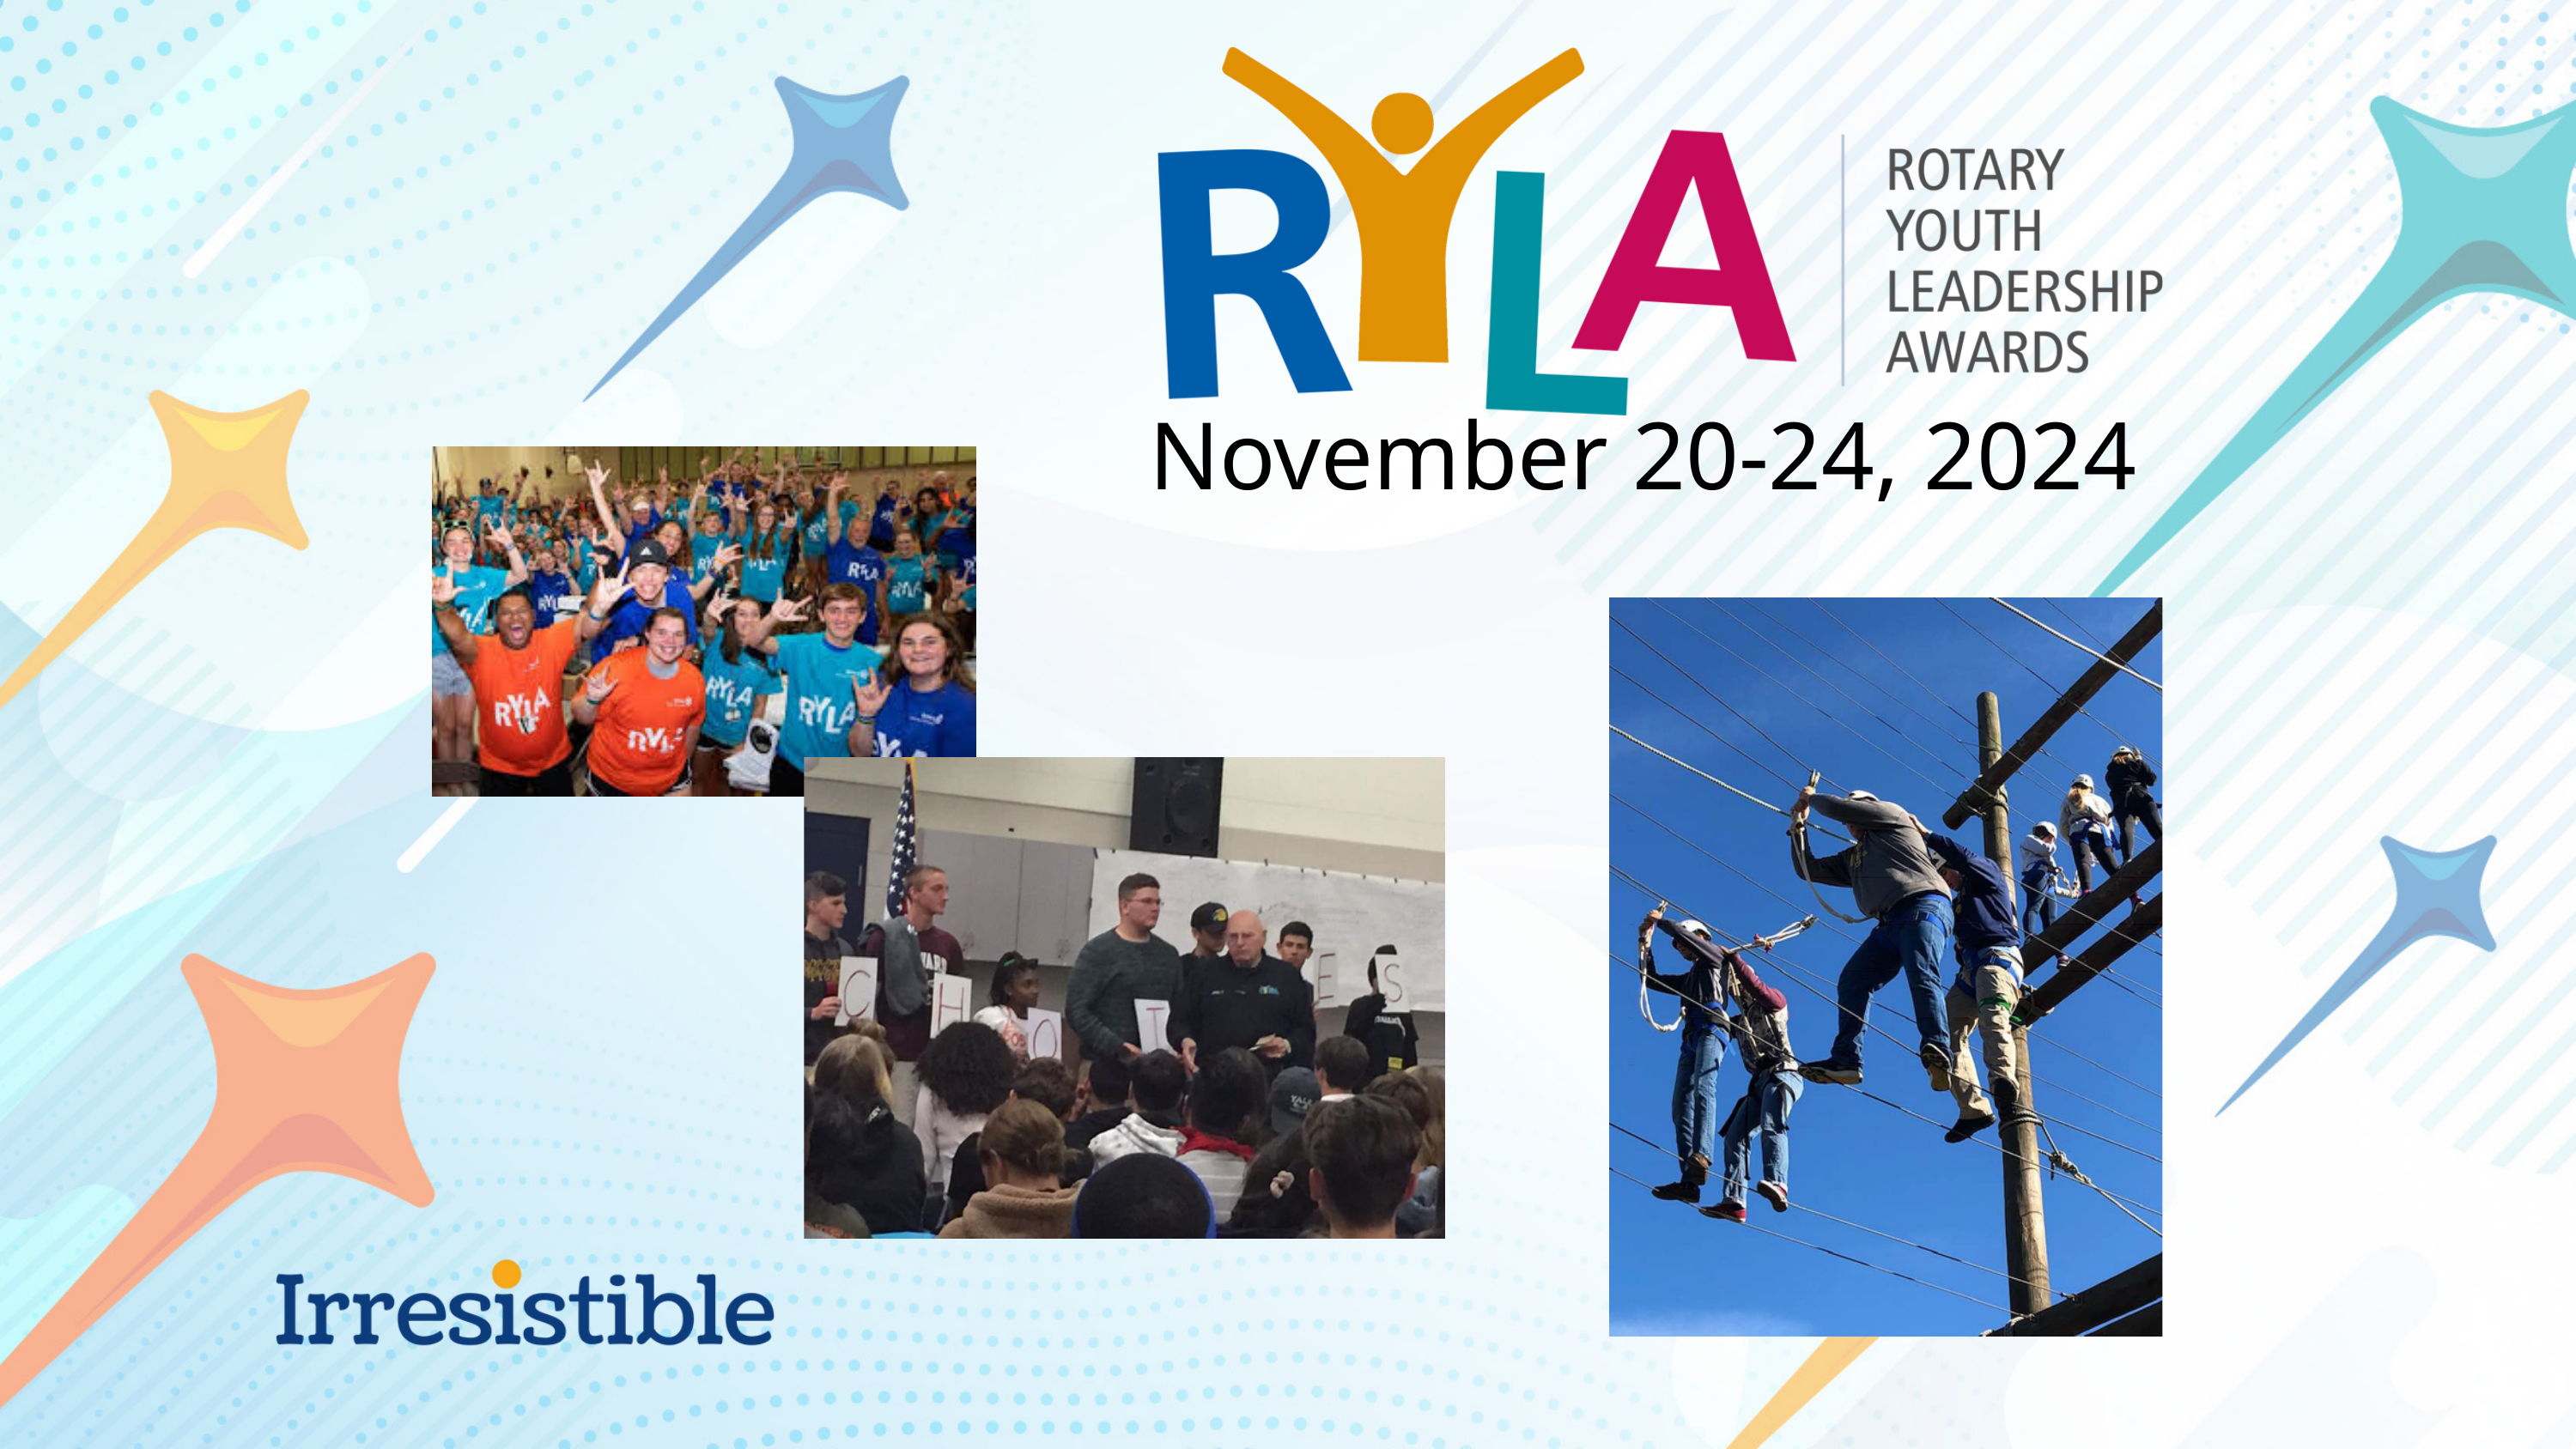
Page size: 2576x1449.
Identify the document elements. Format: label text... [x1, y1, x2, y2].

text_box November 20-24, 2024 [1124, 378, 2163, 508]
text_box [1157, 47, 2163, 378]
text_box [262, 1073, 787, 1449]
text_box [432, 446, 976, 797]
text_box [1608, 597, 2163, 1337]
text_box [0, 0, 2576, 1449]
text_box [804, 757, 1445, 1239]
